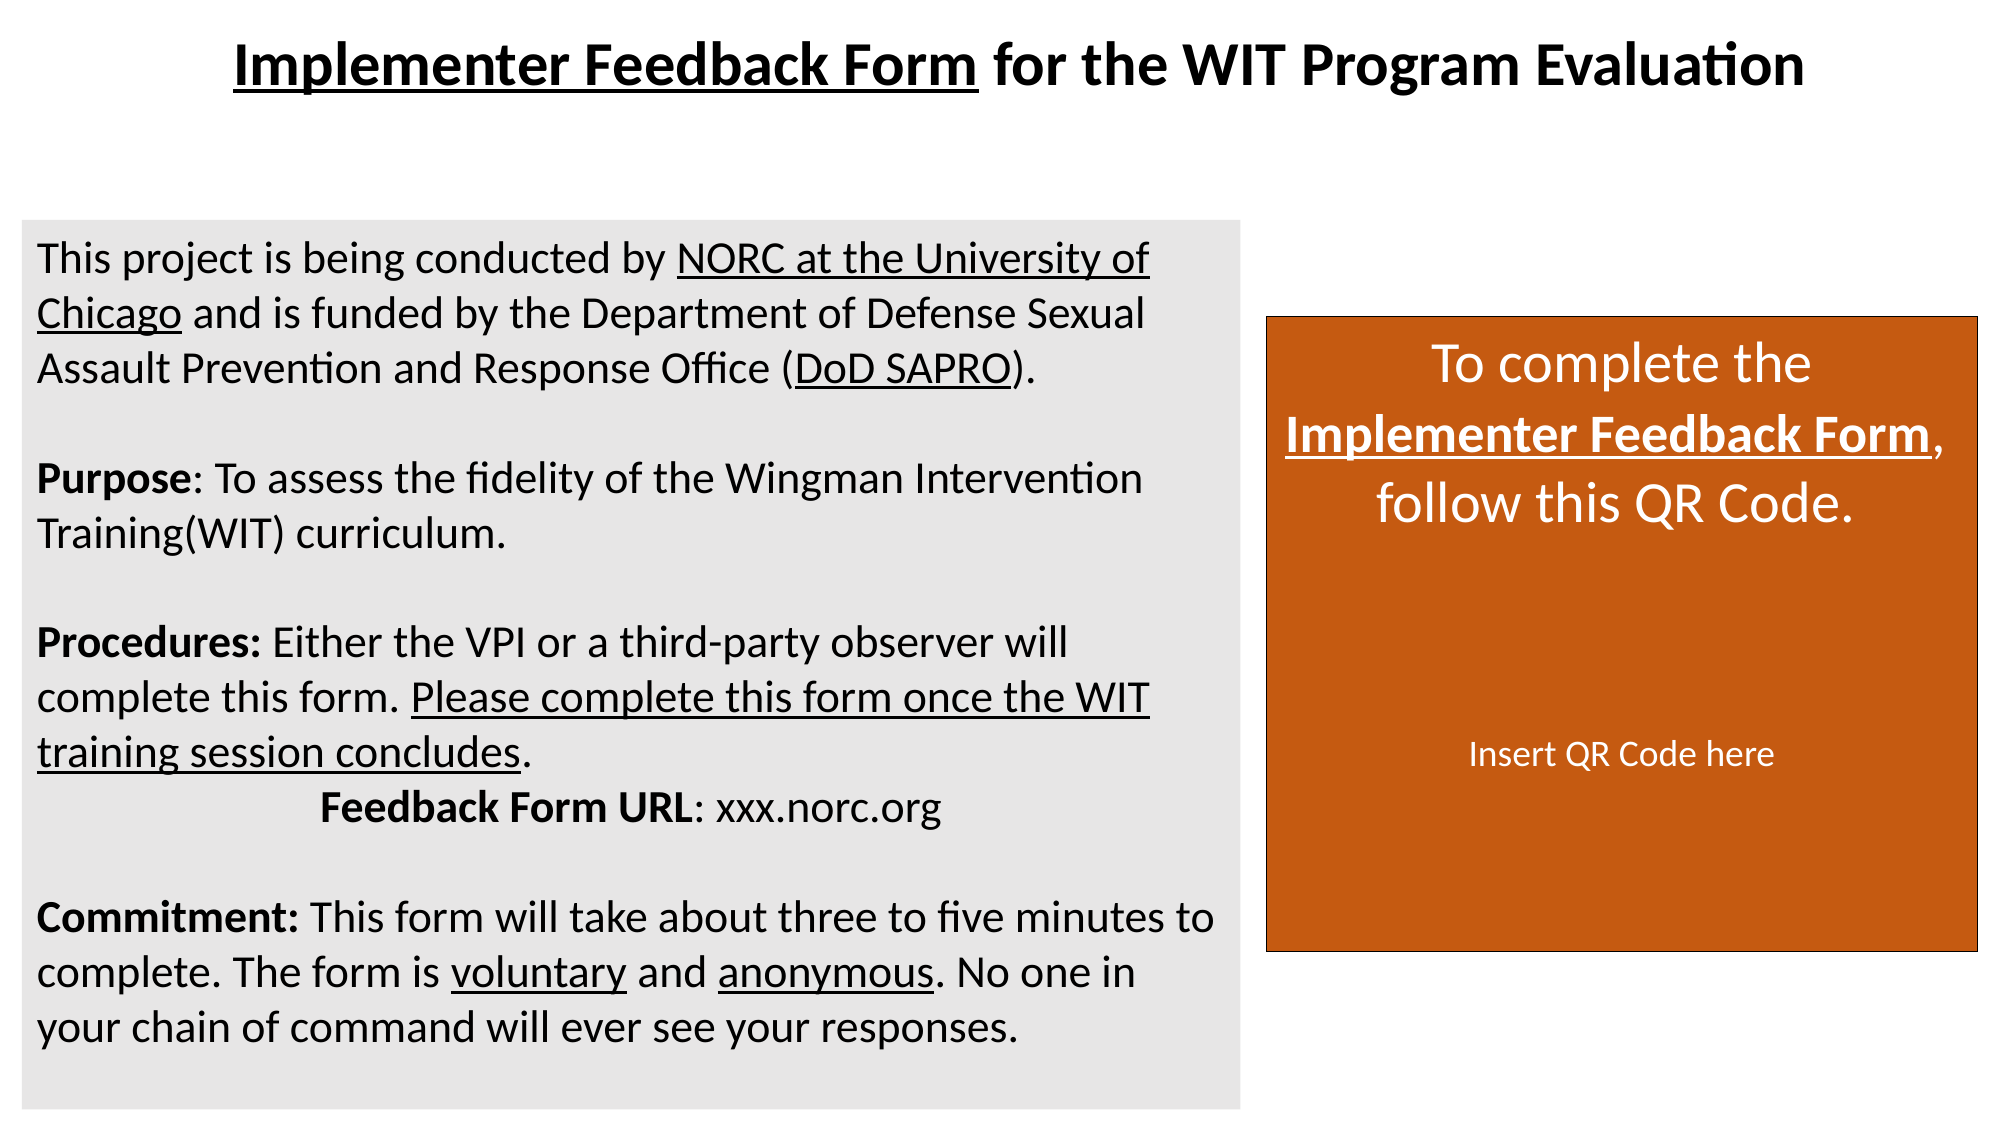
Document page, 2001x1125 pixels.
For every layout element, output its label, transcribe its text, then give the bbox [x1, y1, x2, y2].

text_box Insert QR Code here [1453, 721, 1791, 782]
text_box This project is being conducted by NORC at the University of Chicago and is funded by the Department of Defense Sexual Assault Prevention and Response Office (DoD SAPRO). Purpose: To assess the fidelity of the Wingman Intervention Training(WIT) curriculum. Procedures: Either the VPI or a third-party observer will complete this form. Please complete this form once the WIT training session concludes. Feedback Form URL: xxx.norc.org Commitment: This form will take about three to five minutes to complete. The form is voluntary and anonymous. No one in your chain of command will ever see your responses. [21, 219, 1241, 1110]
text_box To complete the Implementer Feedback Form, follow this QR Code. [1266, 316, 1978, 952]
text_box Implementer Feedback Form for the WIT Program Evaluation [94, 15, 1946, 106]
